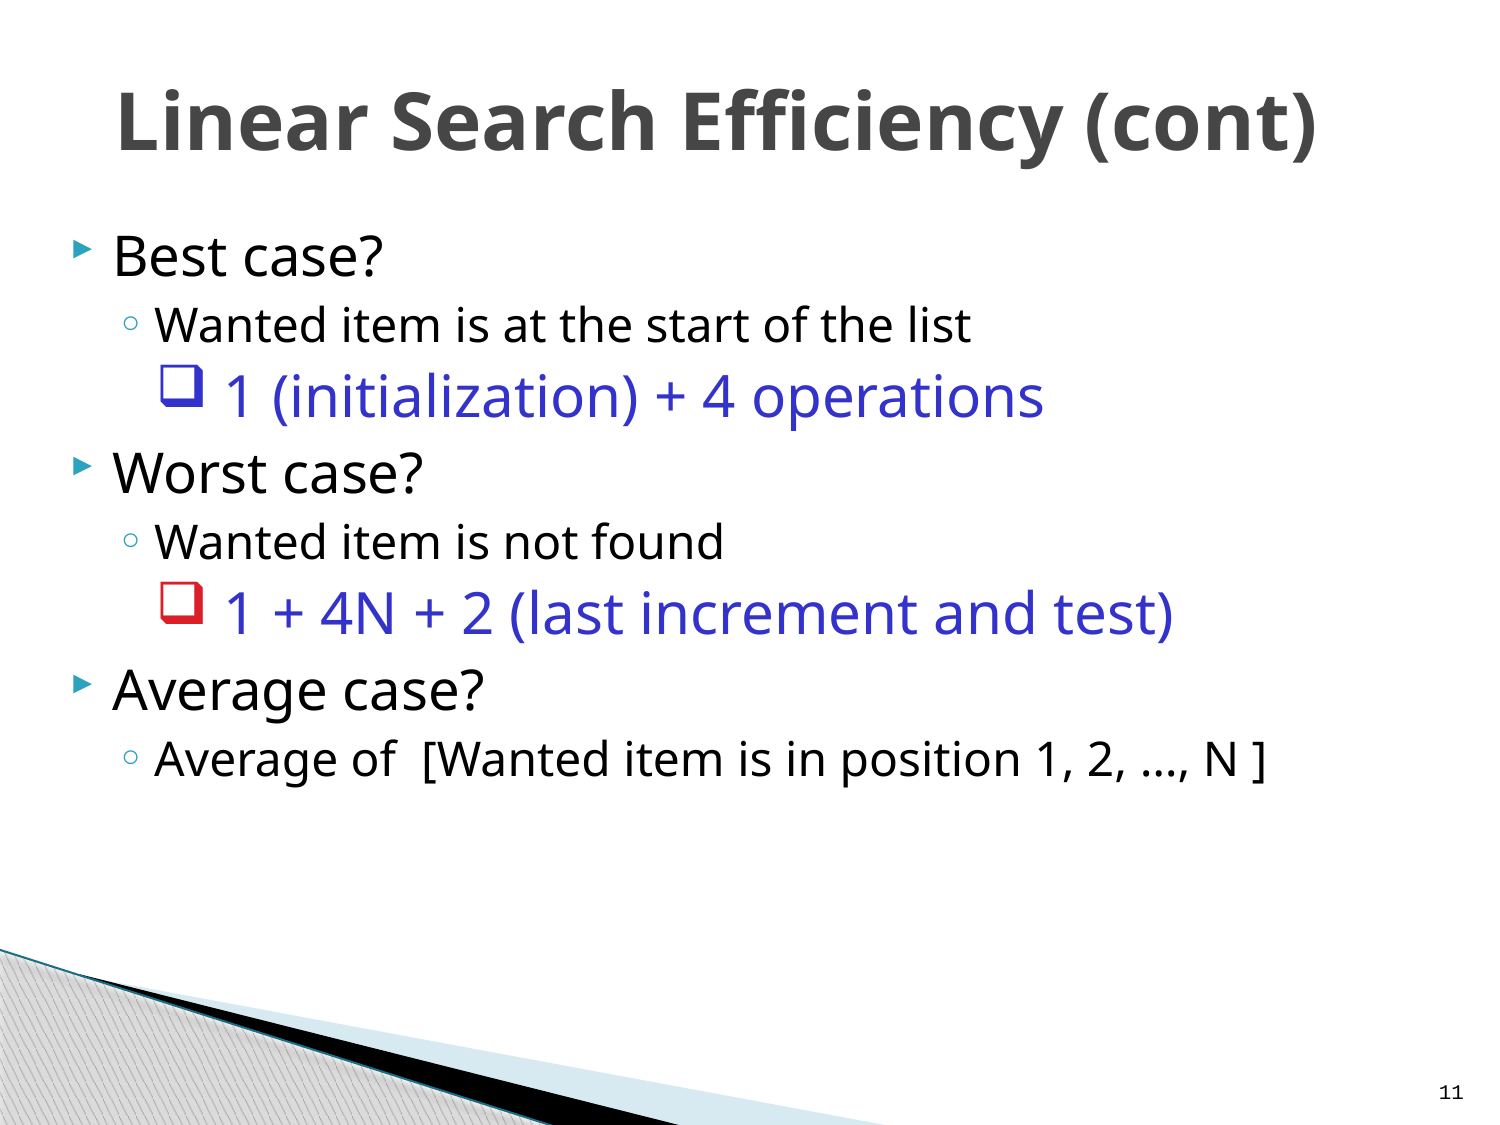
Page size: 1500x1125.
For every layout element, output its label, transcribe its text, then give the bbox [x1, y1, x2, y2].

slide_number 11 [1418, 1051, 1479, 1112]
list Best case? Wanted item is at the start of the list 1 (initialization) + 4 operations Worst case? Wanted item is not found 1 + 4N + 2 (last increment and test) Average case? Average of [Wanted item is in position 1, 2, …, N ] [37, 212, 1500, 1063]
title Linear Search Efficiency (cont) [99, 62, 1375, 175]
